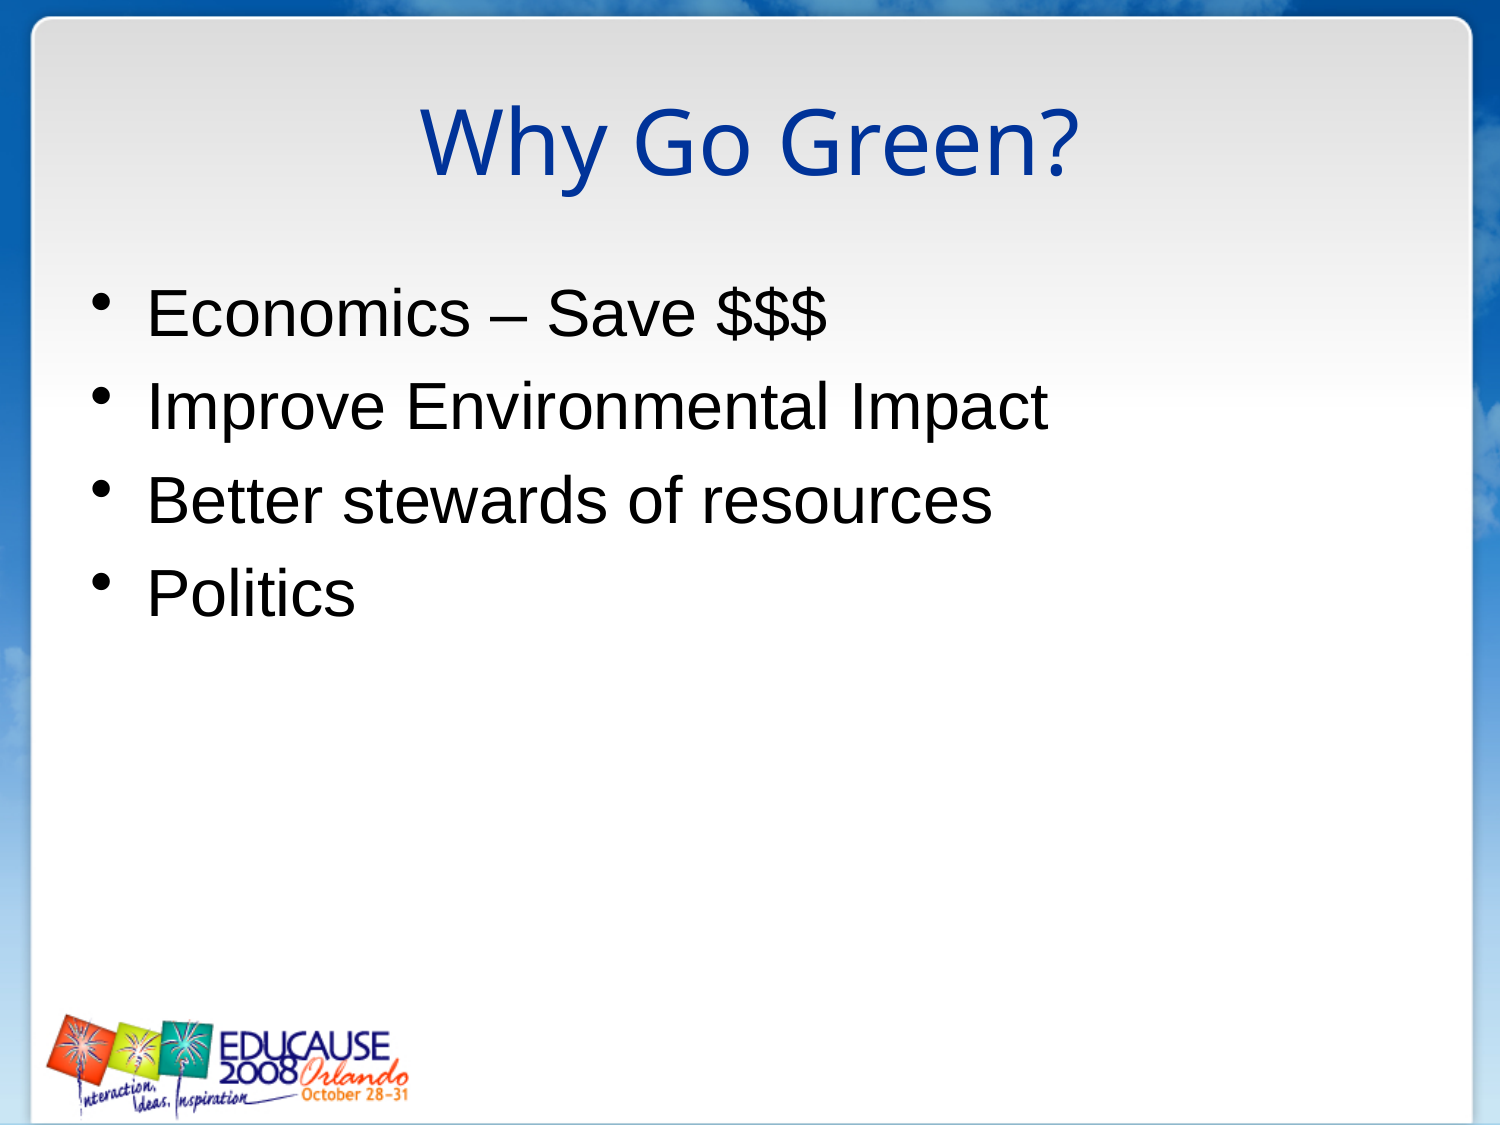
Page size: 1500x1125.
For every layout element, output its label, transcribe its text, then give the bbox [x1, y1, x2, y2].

picture [0, 0, 1500, 1125]
title Why Go Green? [74, 44, 1426, 233]
list Economics – Save $$$ Improve Environmental Impact Better stewards of resources Politics [74, 262, 1426, 1006]
